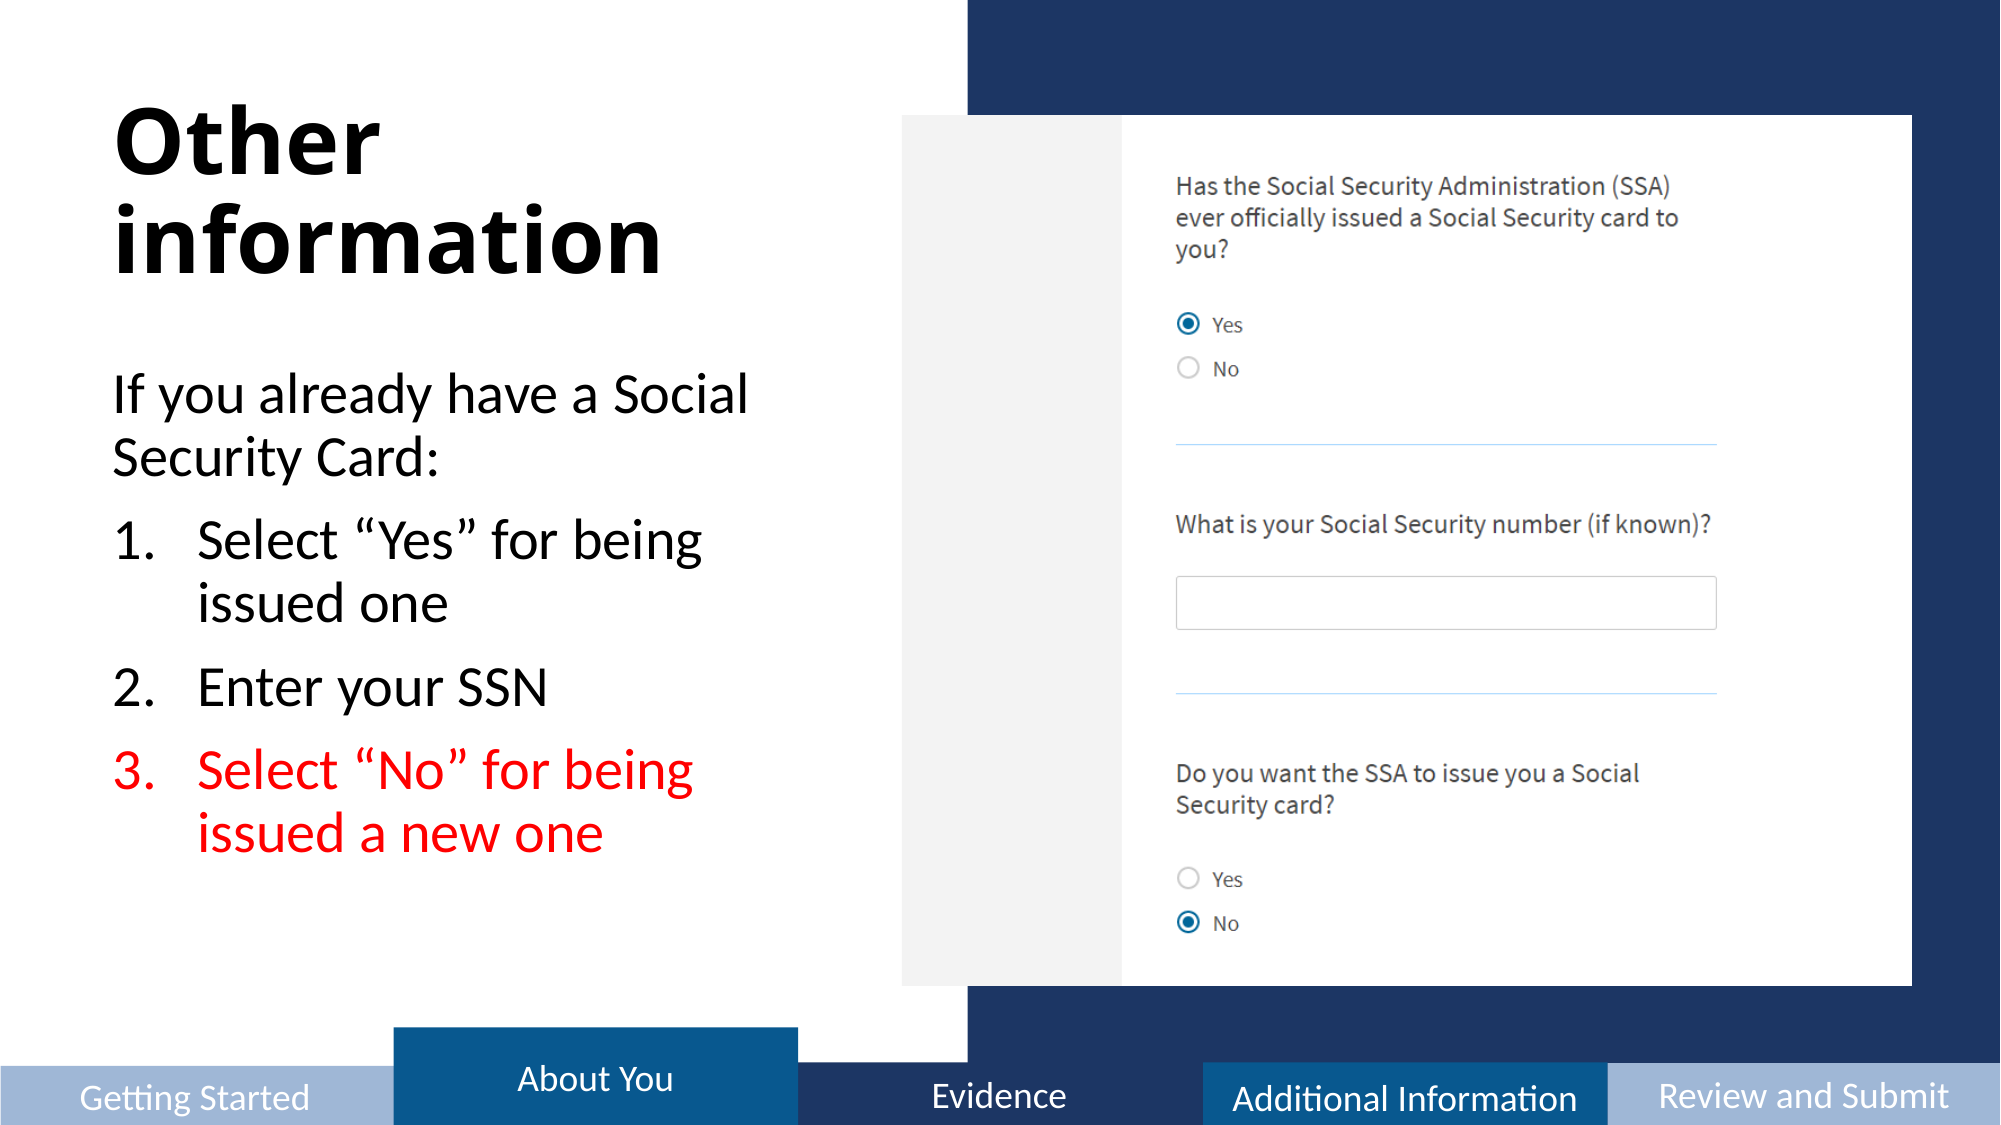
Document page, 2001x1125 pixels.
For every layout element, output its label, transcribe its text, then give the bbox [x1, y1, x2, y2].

text_box [967, 0, 2000, 1027]
picture [901, 115, 1912, 986]
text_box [0, 1027, 2000, 1125]
text_box Other information [97, 35, 852, 355]
text_box If you already have a Social Security Card: Select “Yes” for being issued one Enter your SSN Select “No” for being issued a new one [97, 355, 852, 990]
